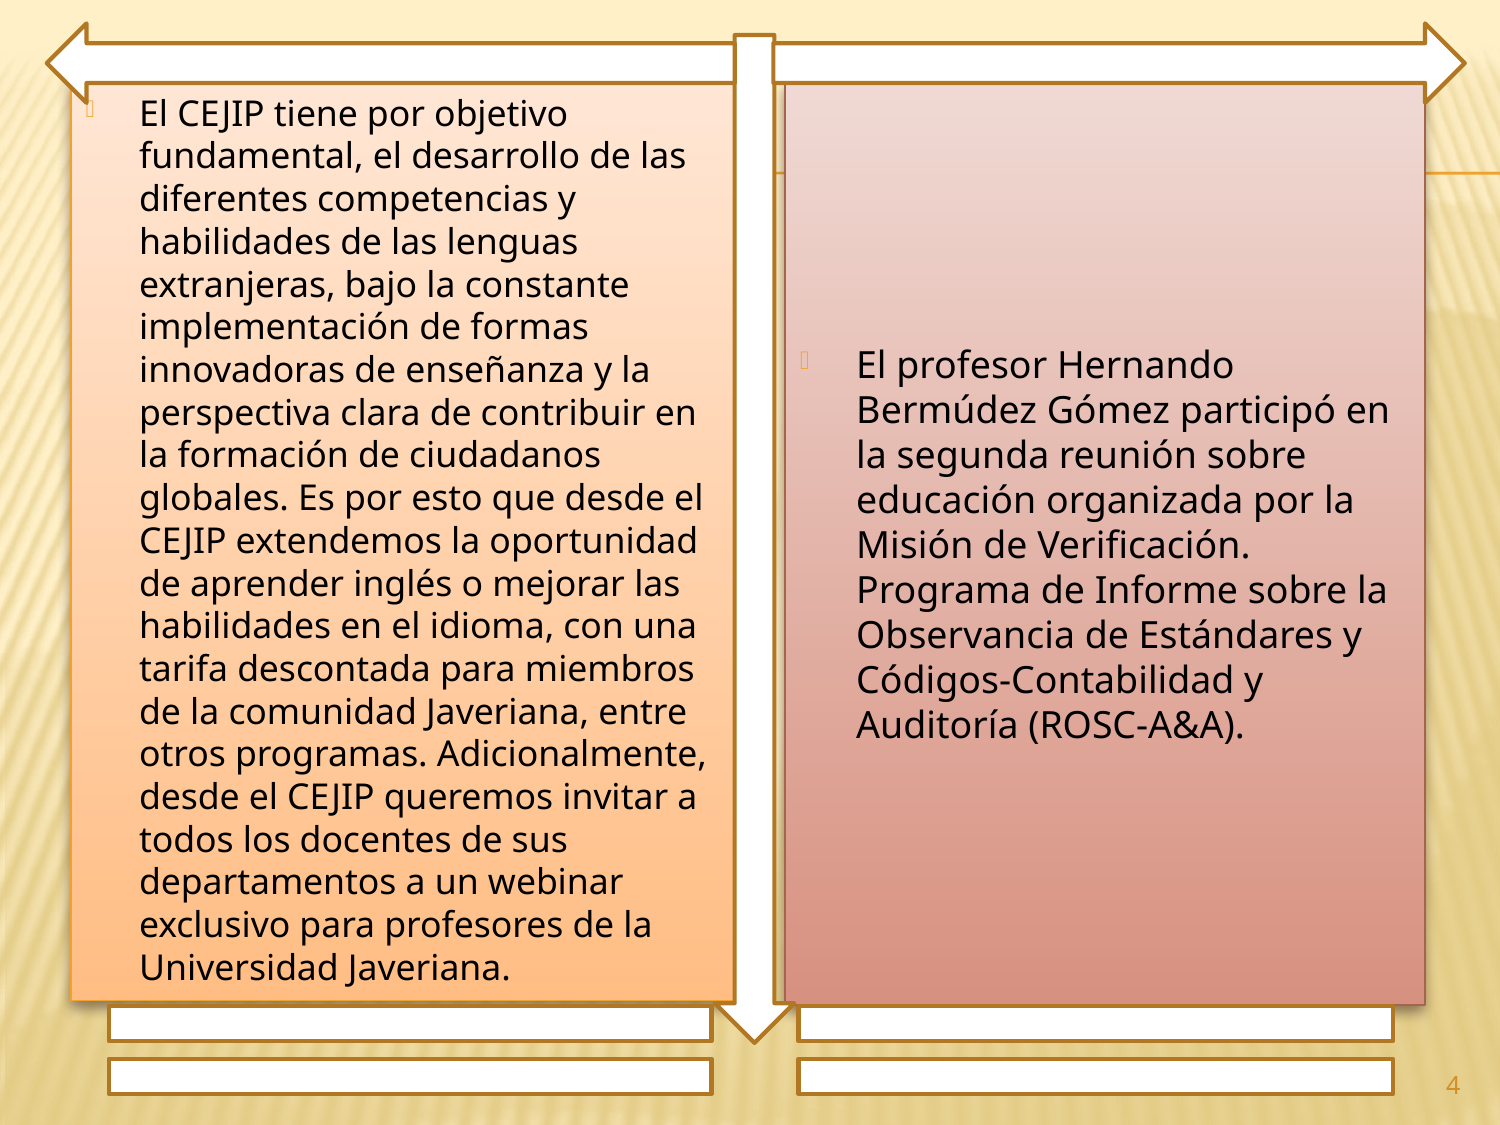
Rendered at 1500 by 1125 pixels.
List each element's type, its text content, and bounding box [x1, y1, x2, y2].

text_box [44, 21, 737, 105]
slide_number 4 [1350, 1062, 1475, 1103]
text_box [107, 1057, 714, 1096]
text_box [796, 1057, 1395, 1096]
text_box [107, 1004, 714, 1043]
list El profesor Hernando Bermúdez Gómez participó en la segunda reunión sobre educación organizada por la Misión de Verificación. Programa de Informe sobre la Observancia de Estándares y Códigos-Contabilidad y Auditoría (ROSC-A&A). [784, 86, 1426, 1006]
text_box [771, 21, 1467, 105]
text_box [796, 1004, 1395, 1043]
list El CEJIP tiene por objetivo fundamental, el desarrollo de las diferentes competencias y habilidades de las lenguas extranjeras, bajo la constante implementación de formas innovadoras de enseñanza y la perspectiva clara de contribuir en la formación de ciudadanos globales. Es por esto que desde el CEJIP extendemos la oportunidad de aprender inglés o mejorar las habilidades en el idioma, con una tarifa descontada para miembros de la comunidad Javeriana, entre otros programas. Adicionalmente, desde el CEJIP queremos invitar a todos los docentes de sus departamentos a un webinar exclusivo para profesores de la Universidad Javeriana. [70, 86, 732, 1001]
text_box [712, 32, 797, 1046]
